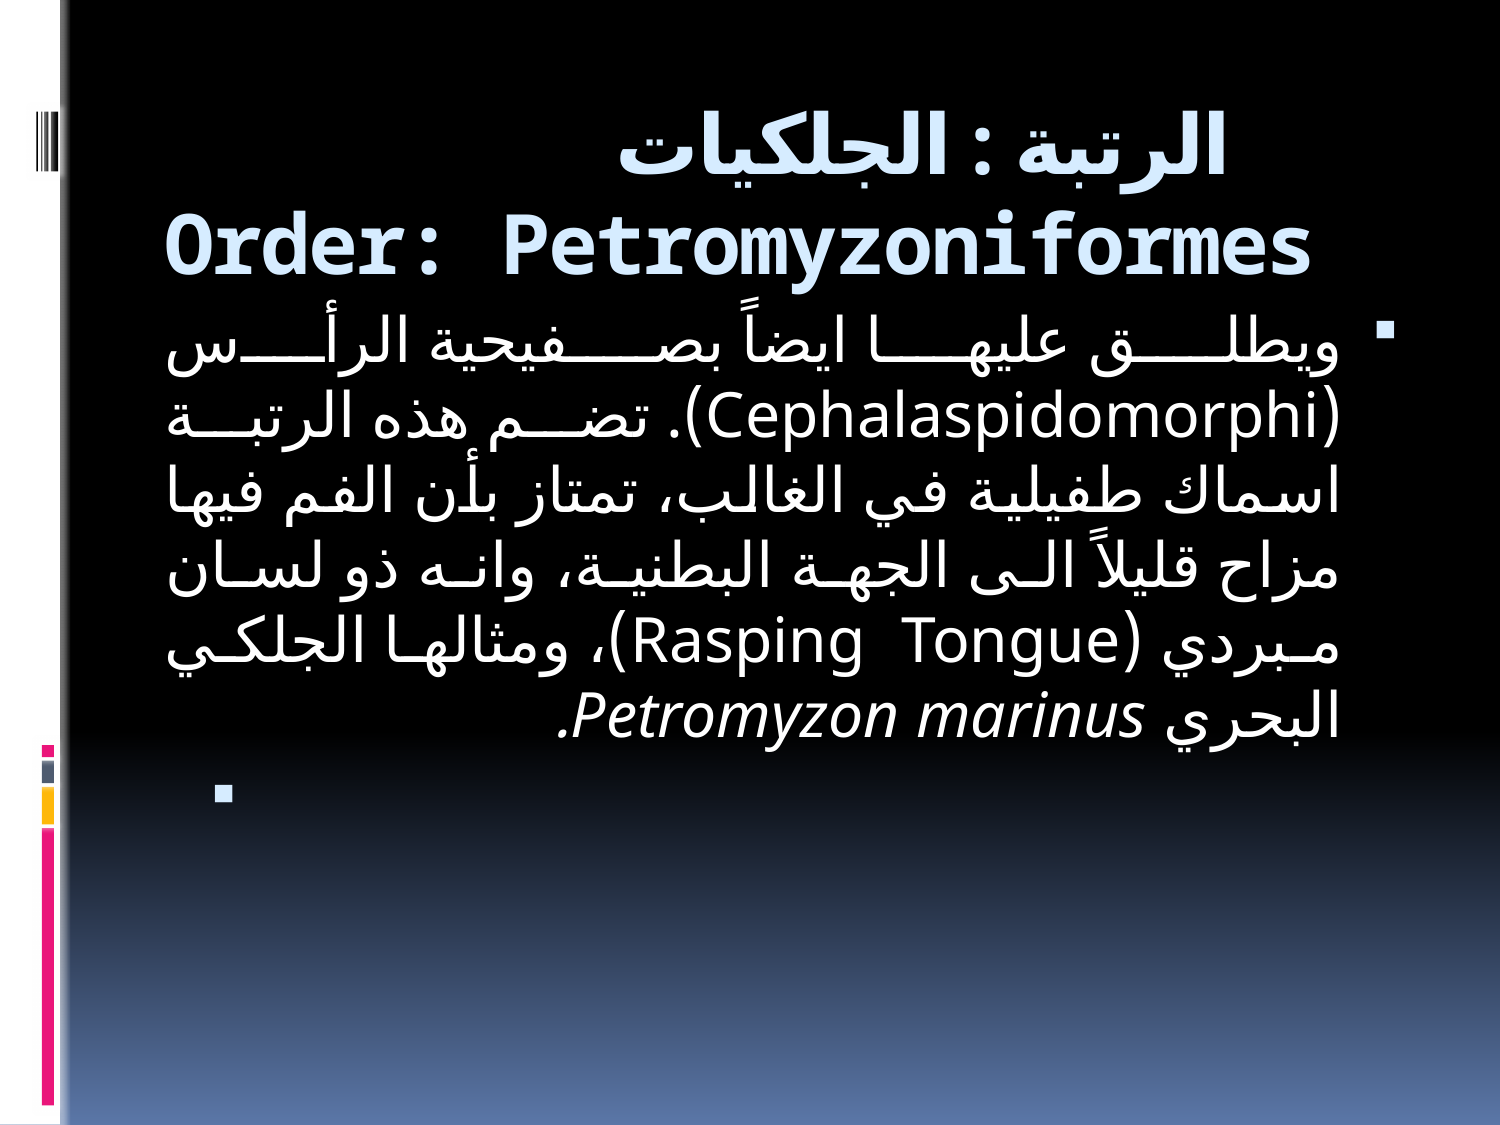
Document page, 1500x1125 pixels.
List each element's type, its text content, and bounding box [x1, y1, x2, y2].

list ويطلق عليها ايضاً بصفيحية الرأس (Cephalaspidomorphi). تضم هذه الرتبة اسماك طفيلية في الغالب، تمتاز بأن الفم فيها مزاح قليلاً الى الجهة البطنية، وانه ذو لسان مبردي (Rasping Tongue)، ومثالها الجلكي البحري Petromyzon marinus. [150, 292, 1425, 1043]
title الرتبة : الجلكيات Order: Petromyzoniformes [150, 83, 1425, 234]
